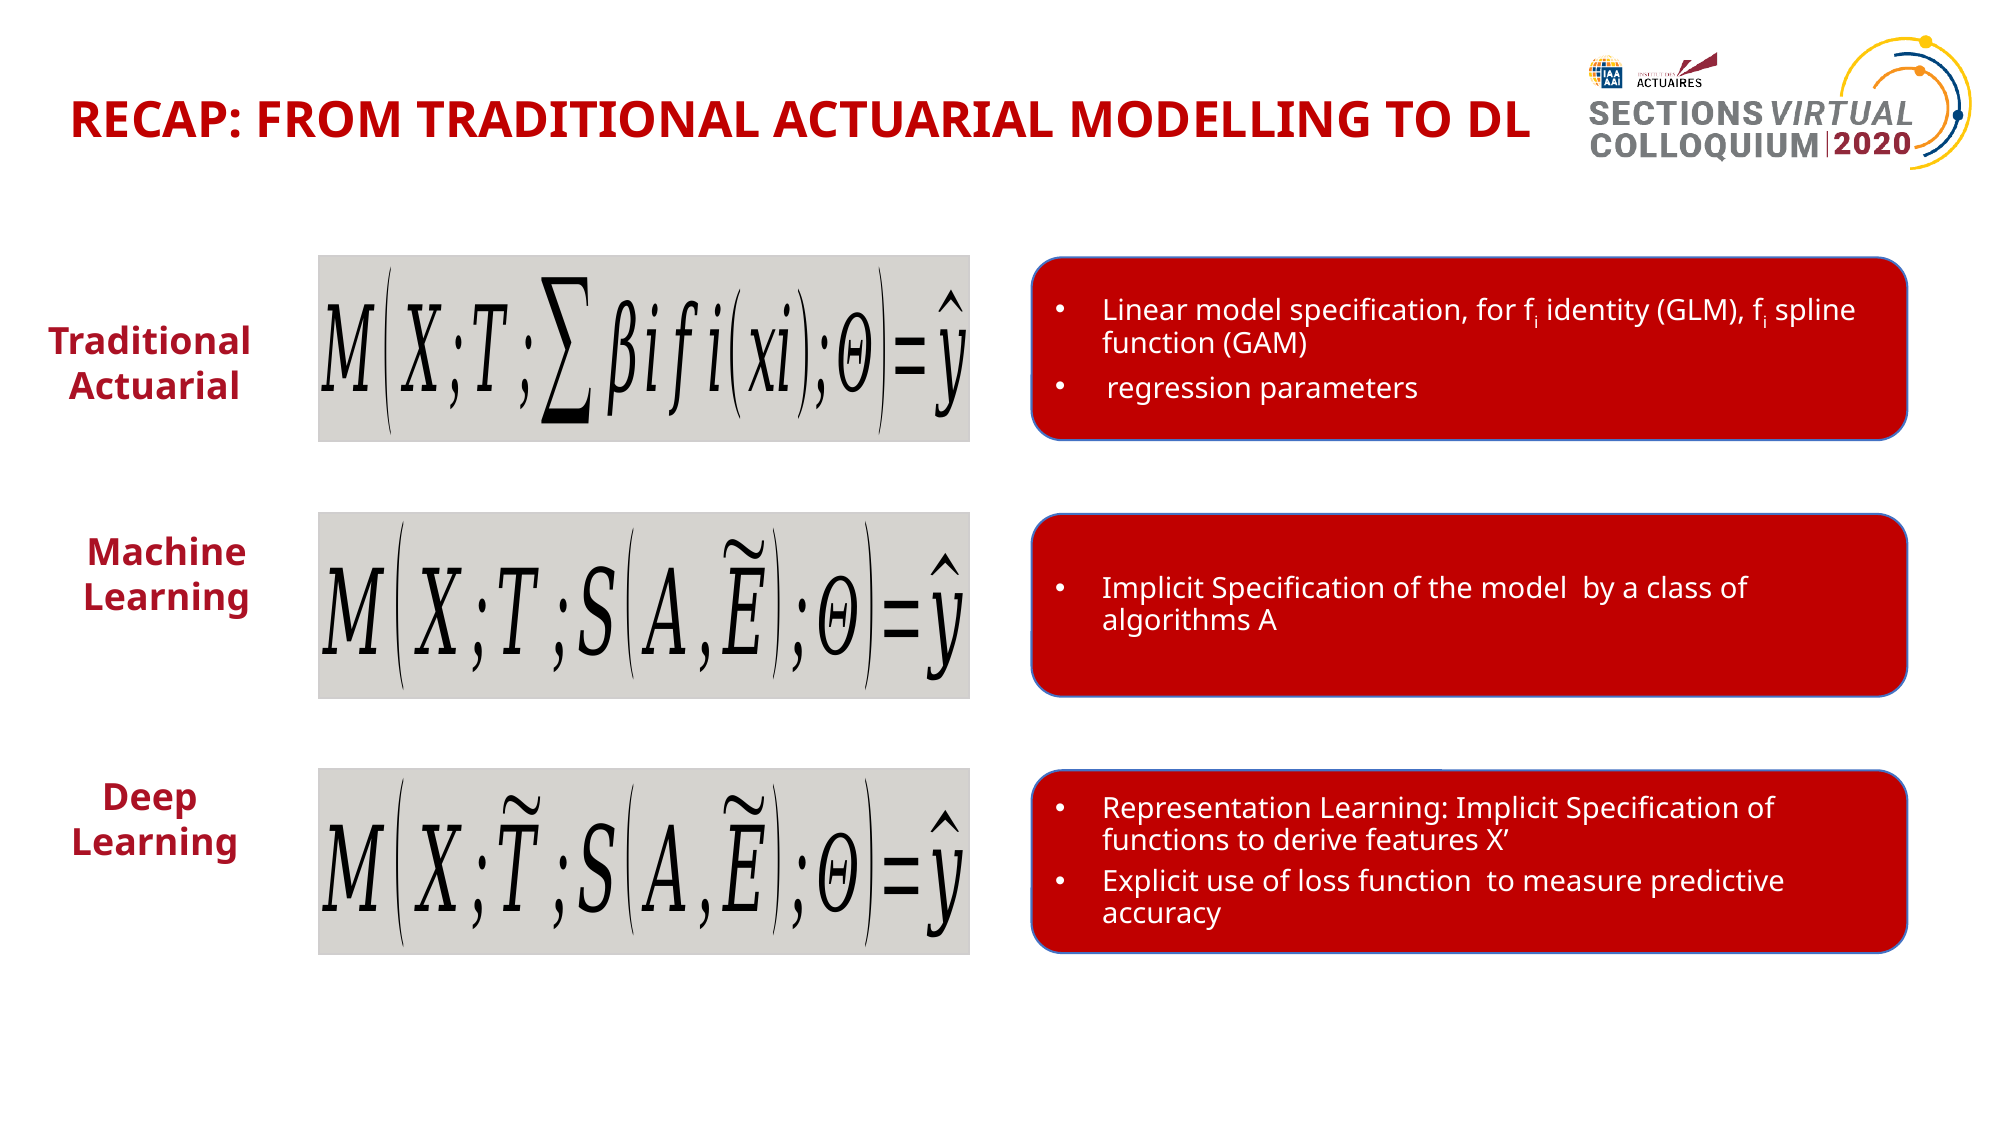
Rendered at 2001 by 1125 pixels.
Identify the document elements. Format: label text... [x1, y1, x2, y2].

text_box Machine Learning [16, 501, 317, 624]
text_box RECAP: FROM TRADITIONAL ACTUARIAL MODELLING TO DL [55, 53, 1551, 156]
picture [1588, 31, 1972, 170]
text_box Deep Learning [0, 741, 319, 869]
text_box Traditional Actuarial [0, 290, 318, 413]
